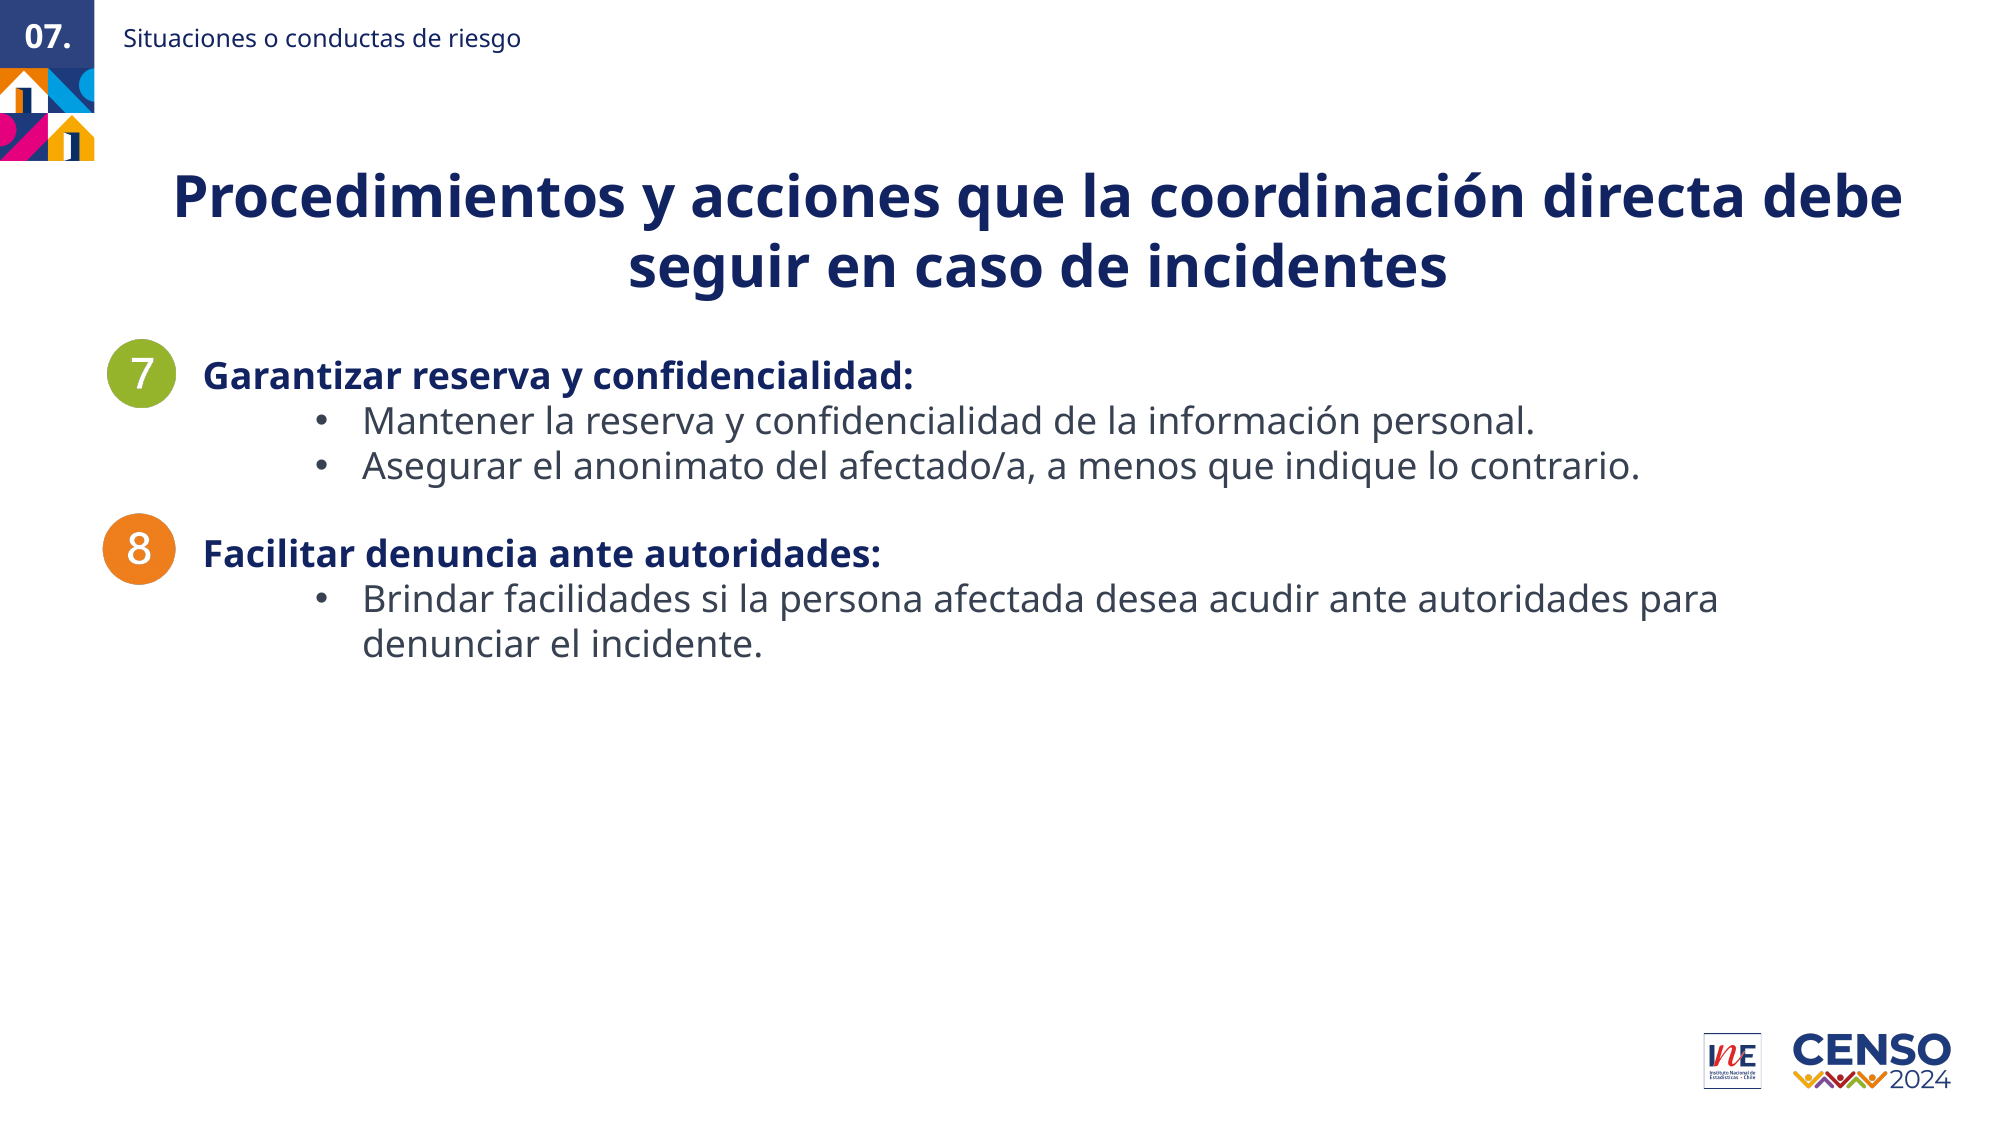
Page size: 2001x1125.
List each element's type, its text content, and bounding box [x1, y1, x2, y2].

picture [98, 330, 185, 417]
list Garantizar reserva y confidencialidad: Mantener la reserva y confidencialidad de la información personal. Asegurar el anonimato del afectado/a, a menos que indique lo contrario. Facilitar denuncia ante autoridades: Brindar facilidades si la persona afectada desea acudir ante autoridades para denunciar el incidente. [202, 344, 1808, 963]
list 07. [0, 9, 96, 66]
list Procedimientos y acciones que la coordinación directa debe seguir en caso de incidentes [145, 151, 1932, 344]
list Situaciones o conductas de riesgo [123, 0, 1910, 81]
picture [1784, 1024, 1956, 1094]
picture [0, 68, 94, 161]
picture [93, 504, 185, 594]
